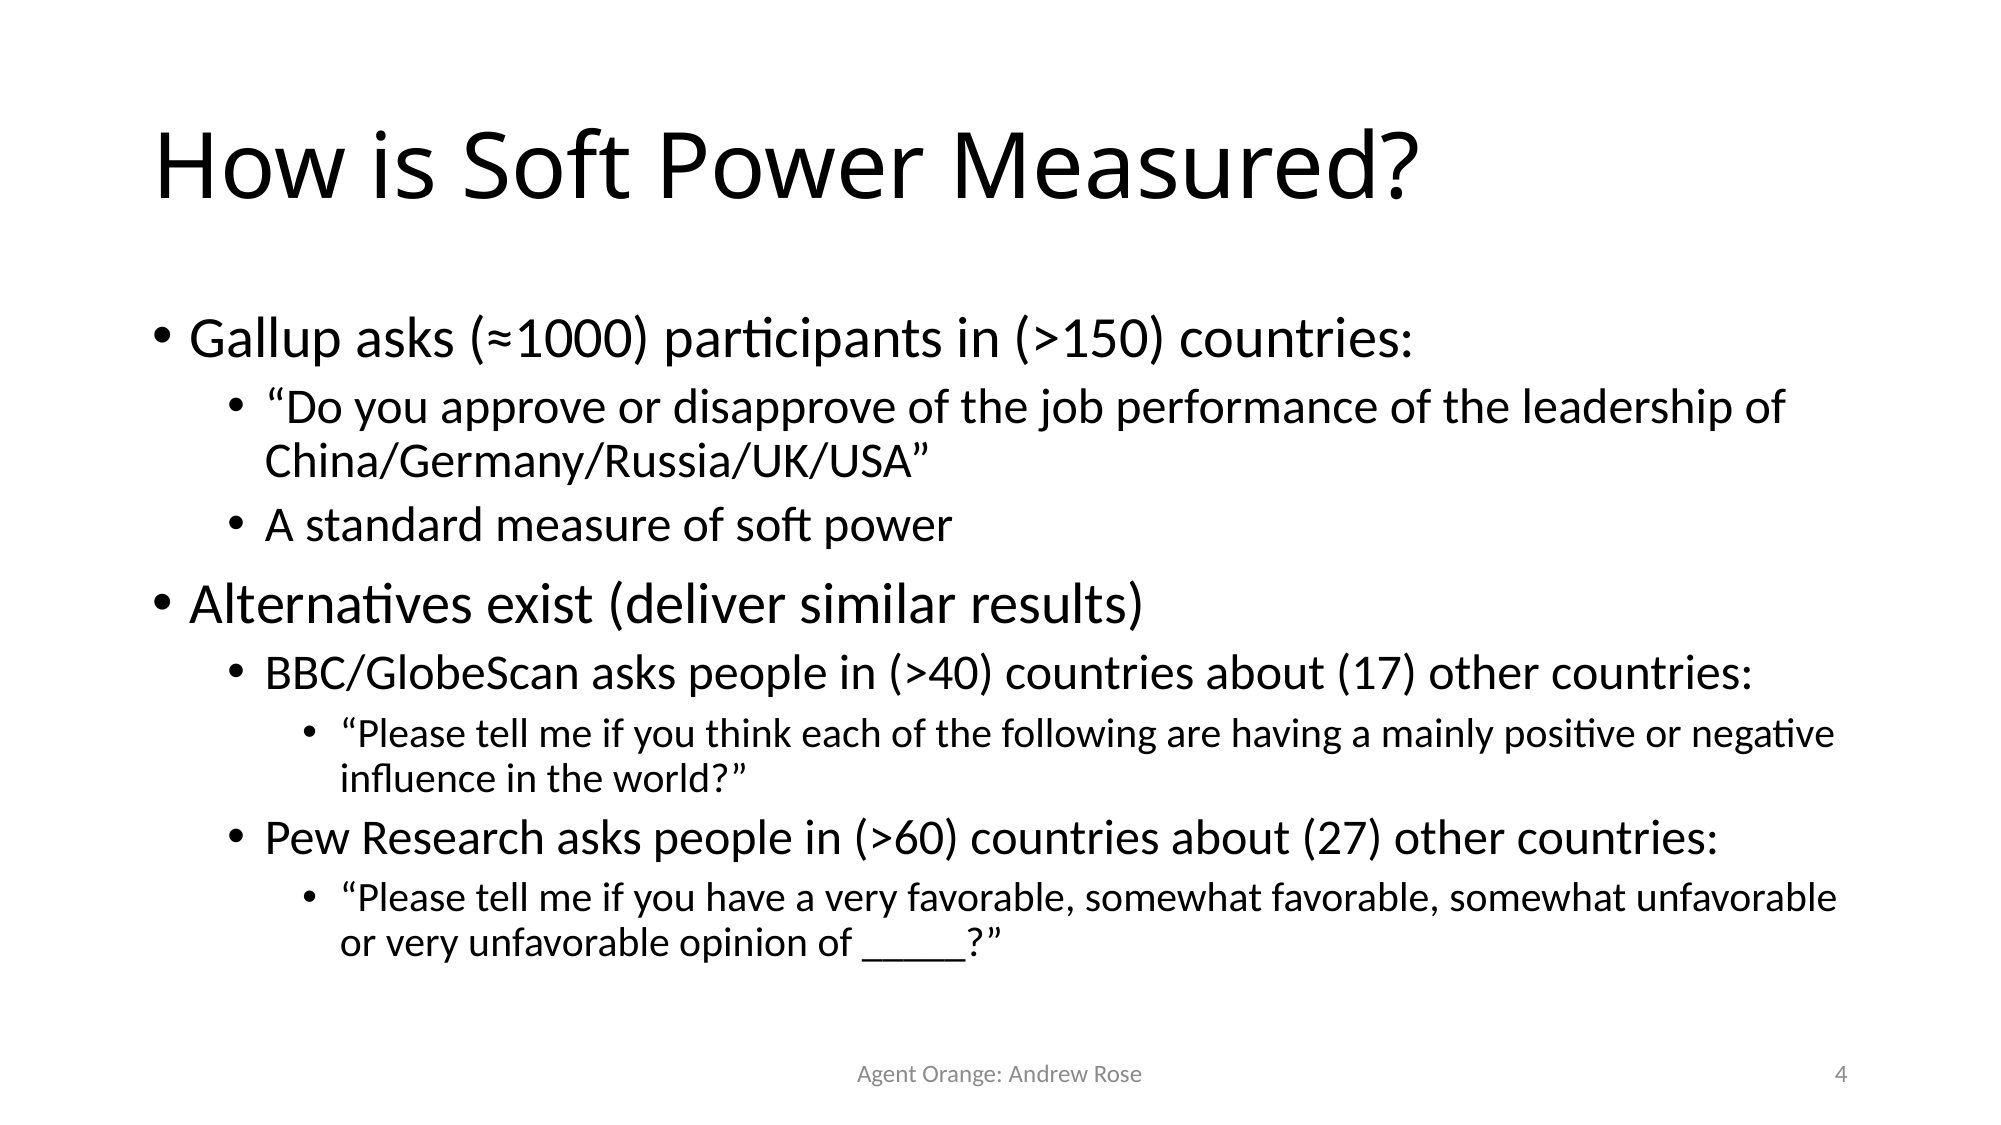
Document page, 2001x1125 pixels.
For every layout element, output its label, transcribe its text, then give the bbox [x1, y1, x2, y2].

footer Agent Orange: Andrew Rose [662, 1042, 1338, 1103]
title How is Soft Power Measured? [137, 59, 1863, 278]
slide_number 4 [1412, 1042, 1863, 1103]
list Gallup asks (≈1000) participants in (>150) countries: “Do you approve or disapprove of the job performance of the leadership of China/Germany/Russia/UK/USA” A standard measure of soft power Alternatives exist (deliver similar results) BBC/GlobeScan asks people in (>40) countries about (17) other countries: “Please tell me if you think each of the following are having a mainly positive or negative influence in the world?” Pew Research asks people in (>60) countries about (27) other countries: “Please tell me if you have a very favorable, somewhat favorable, somewhat unfavorable or very unfavorable opinion of _____?” [137, 299, 1863, 1014]
